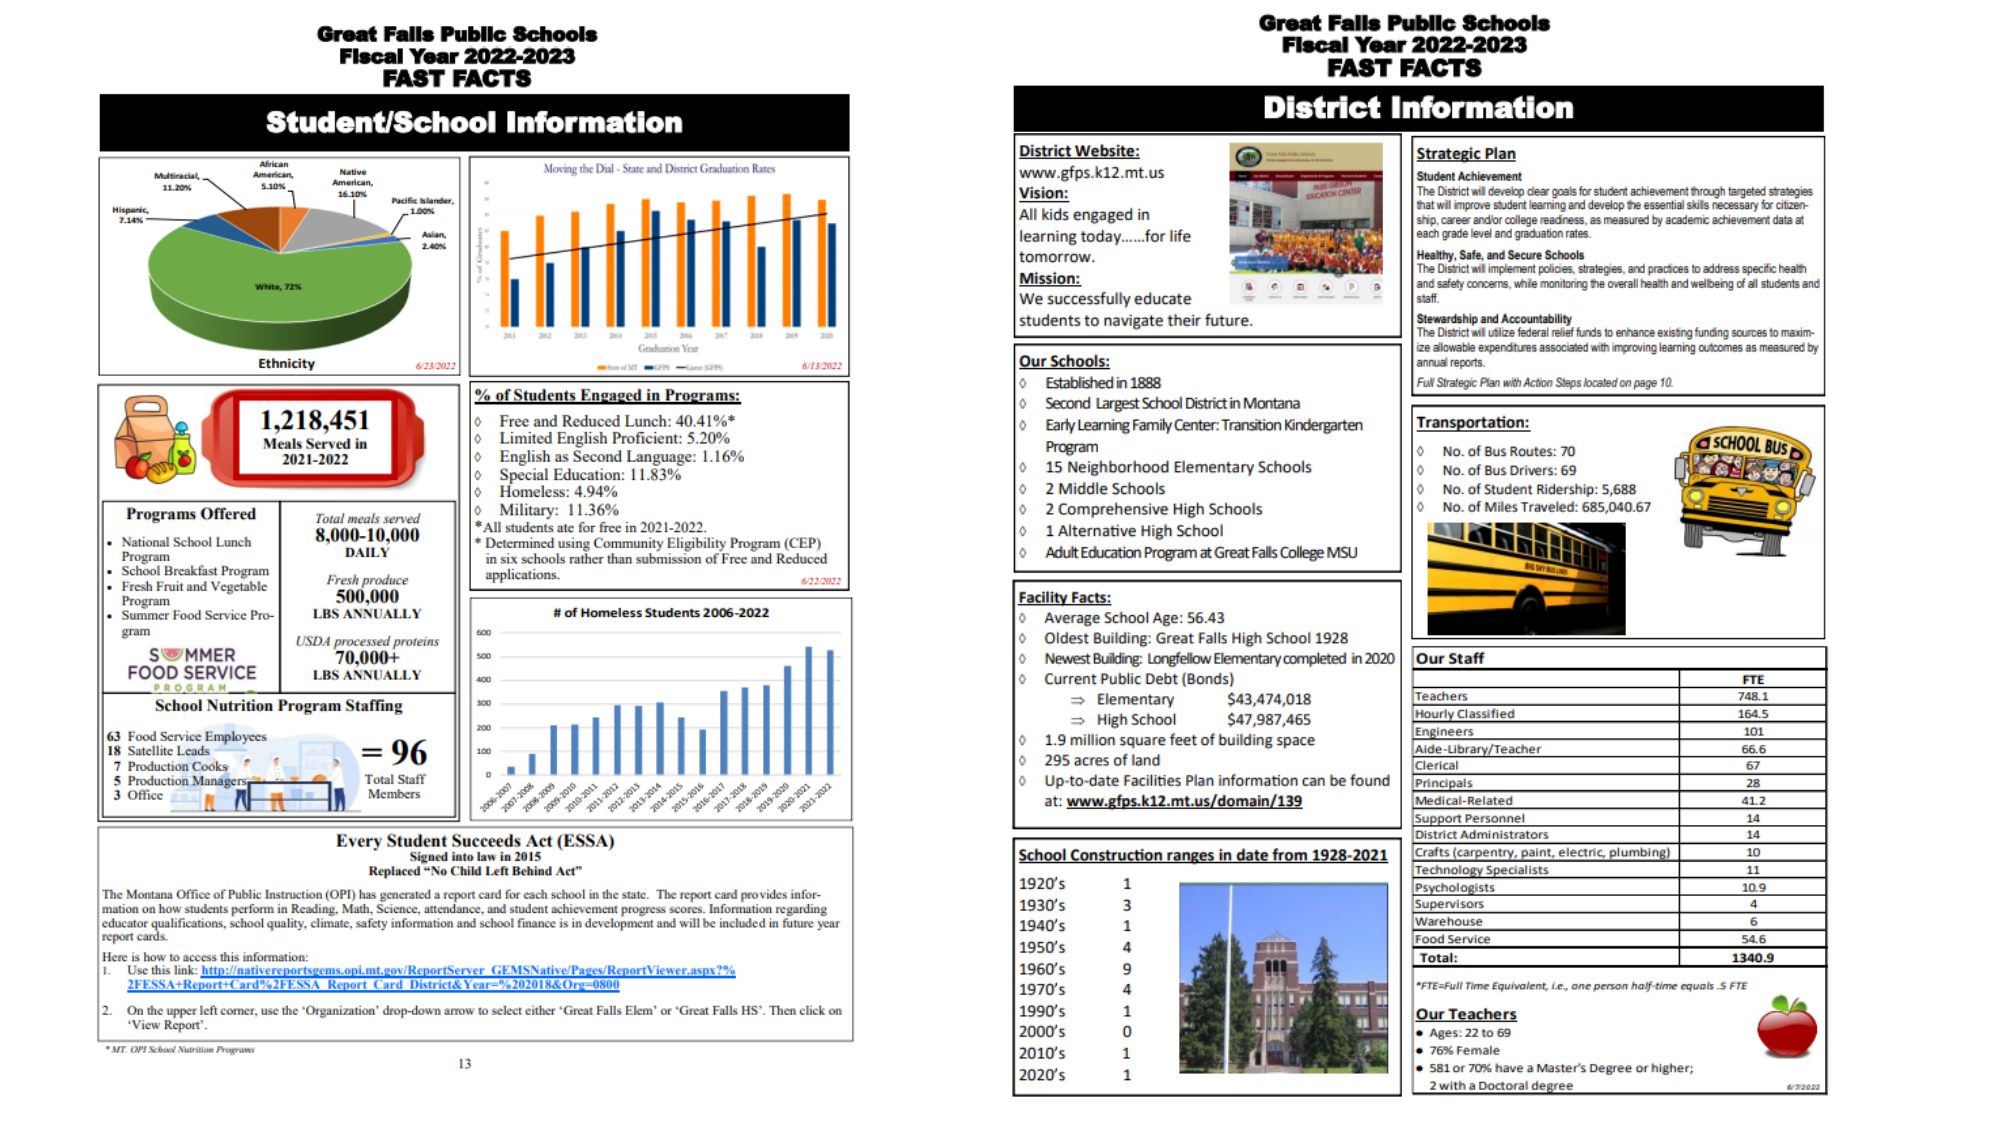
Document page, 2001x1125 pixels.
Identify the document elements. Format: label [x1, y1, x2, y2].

picture [999, 0, 1839, 1109]
picture [83, 0, 868, 1075]
